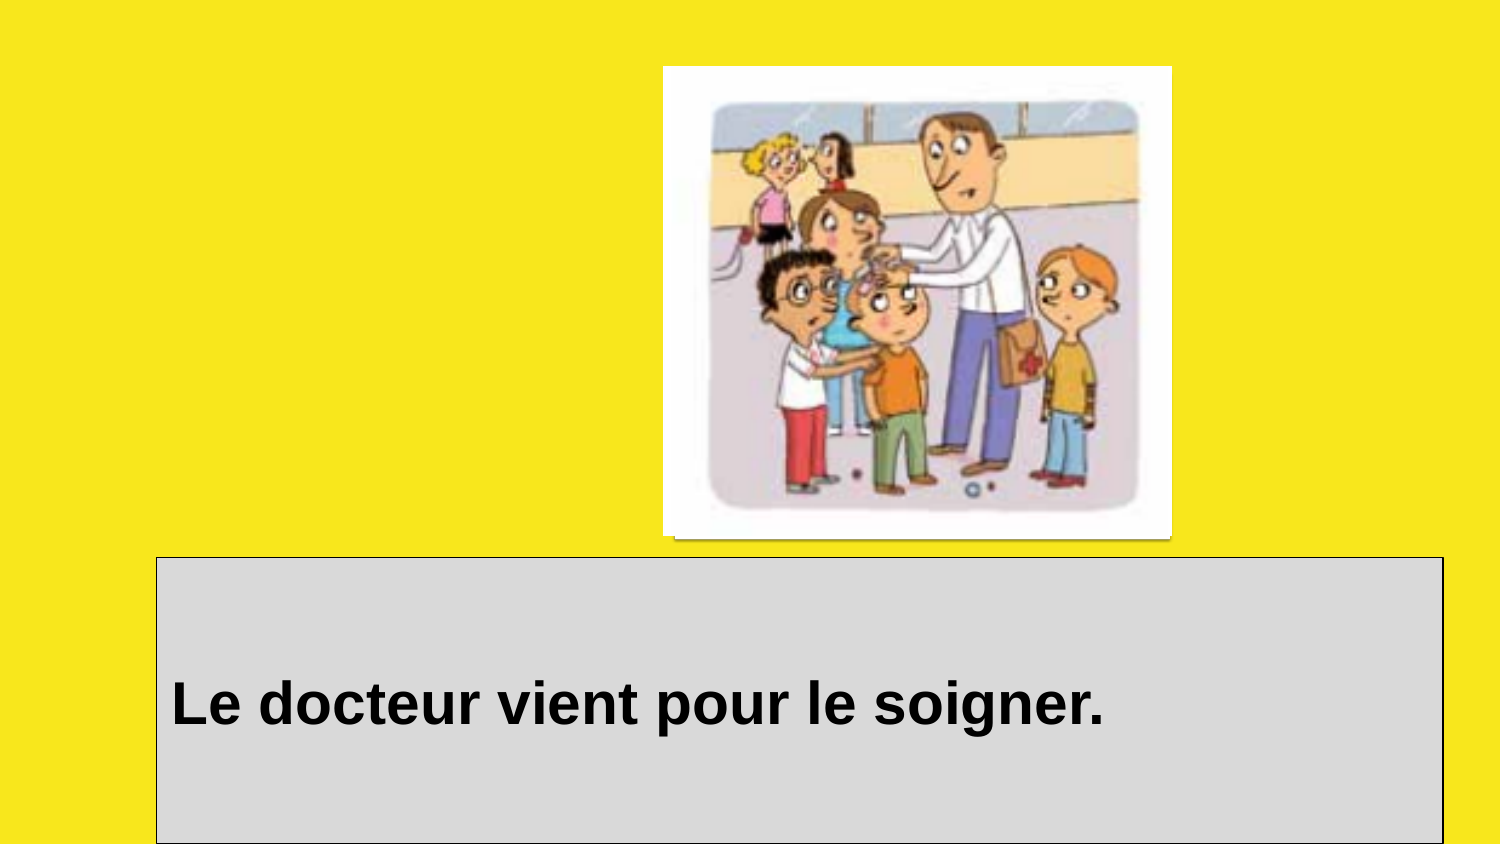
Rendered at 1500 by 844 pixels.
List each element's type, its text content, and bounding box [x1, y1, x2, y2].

picture [654, 52, 1190, 558]
text_box Le docteur vient pour le soigner. [156, 557, 1443, 844]
